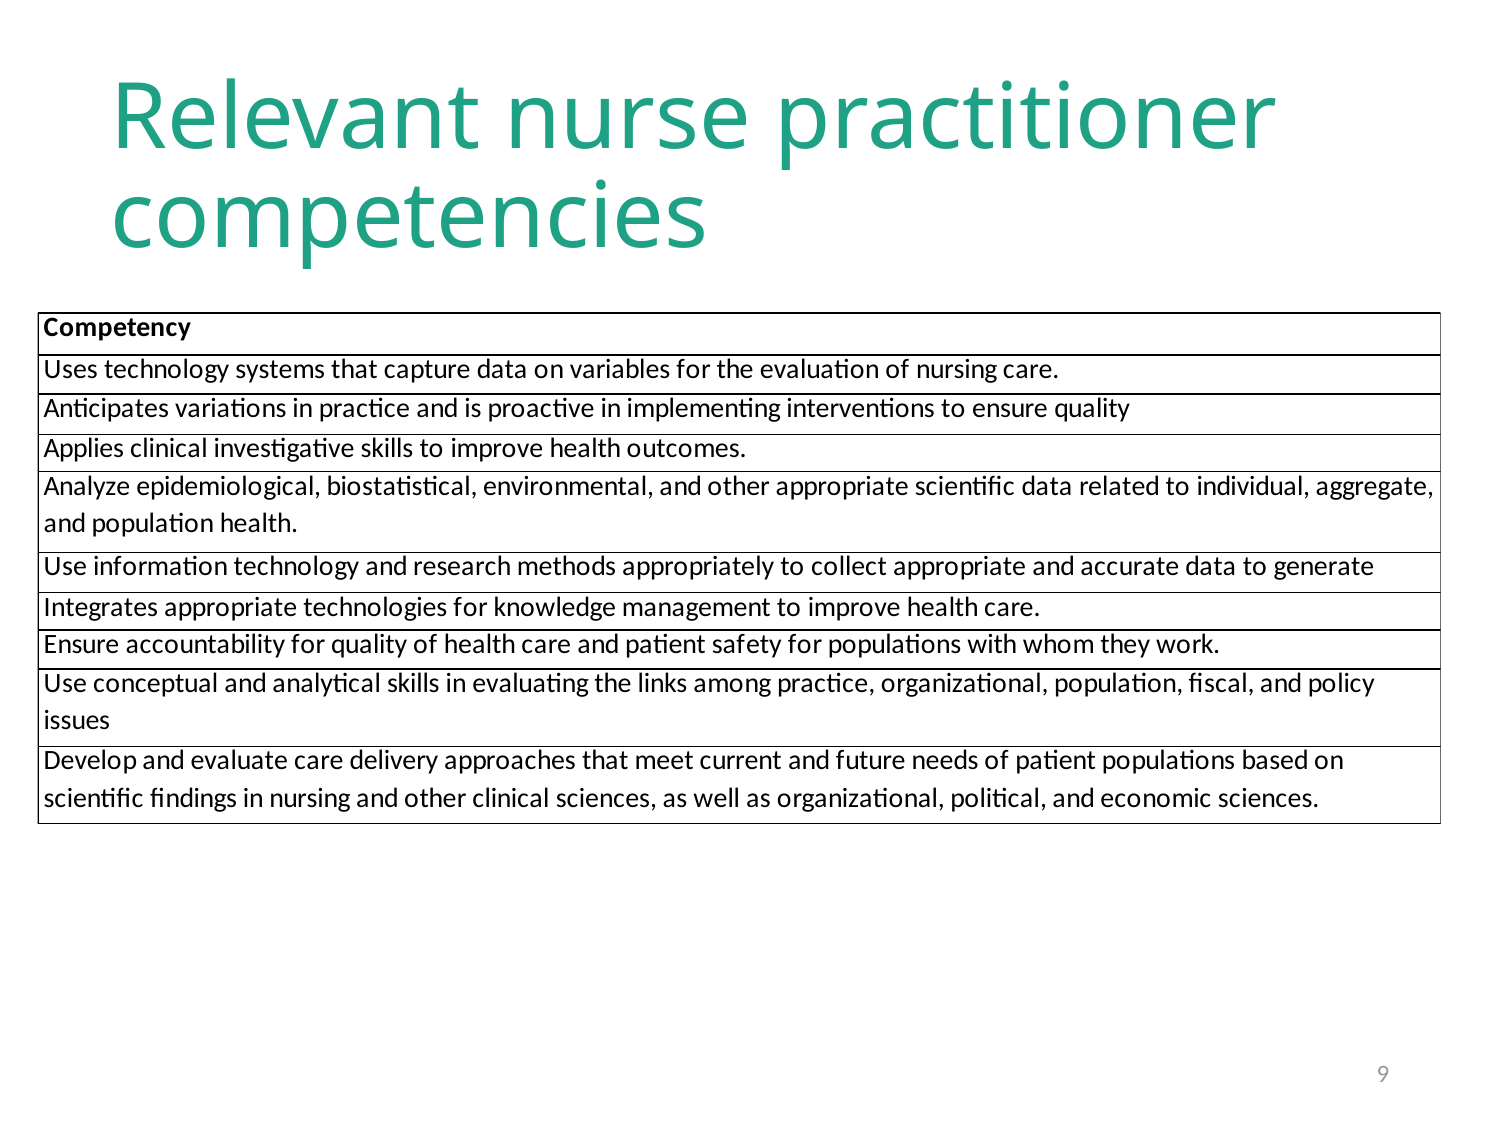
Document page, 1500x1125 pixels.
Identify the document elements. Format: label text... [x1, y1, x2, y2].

title Relevant nurse practitioner competencies [103, 59, 1397, 278]
slide_number 9 [1059, 1042, 1397, 1103]
picture [37, 312, 1442, 825]
